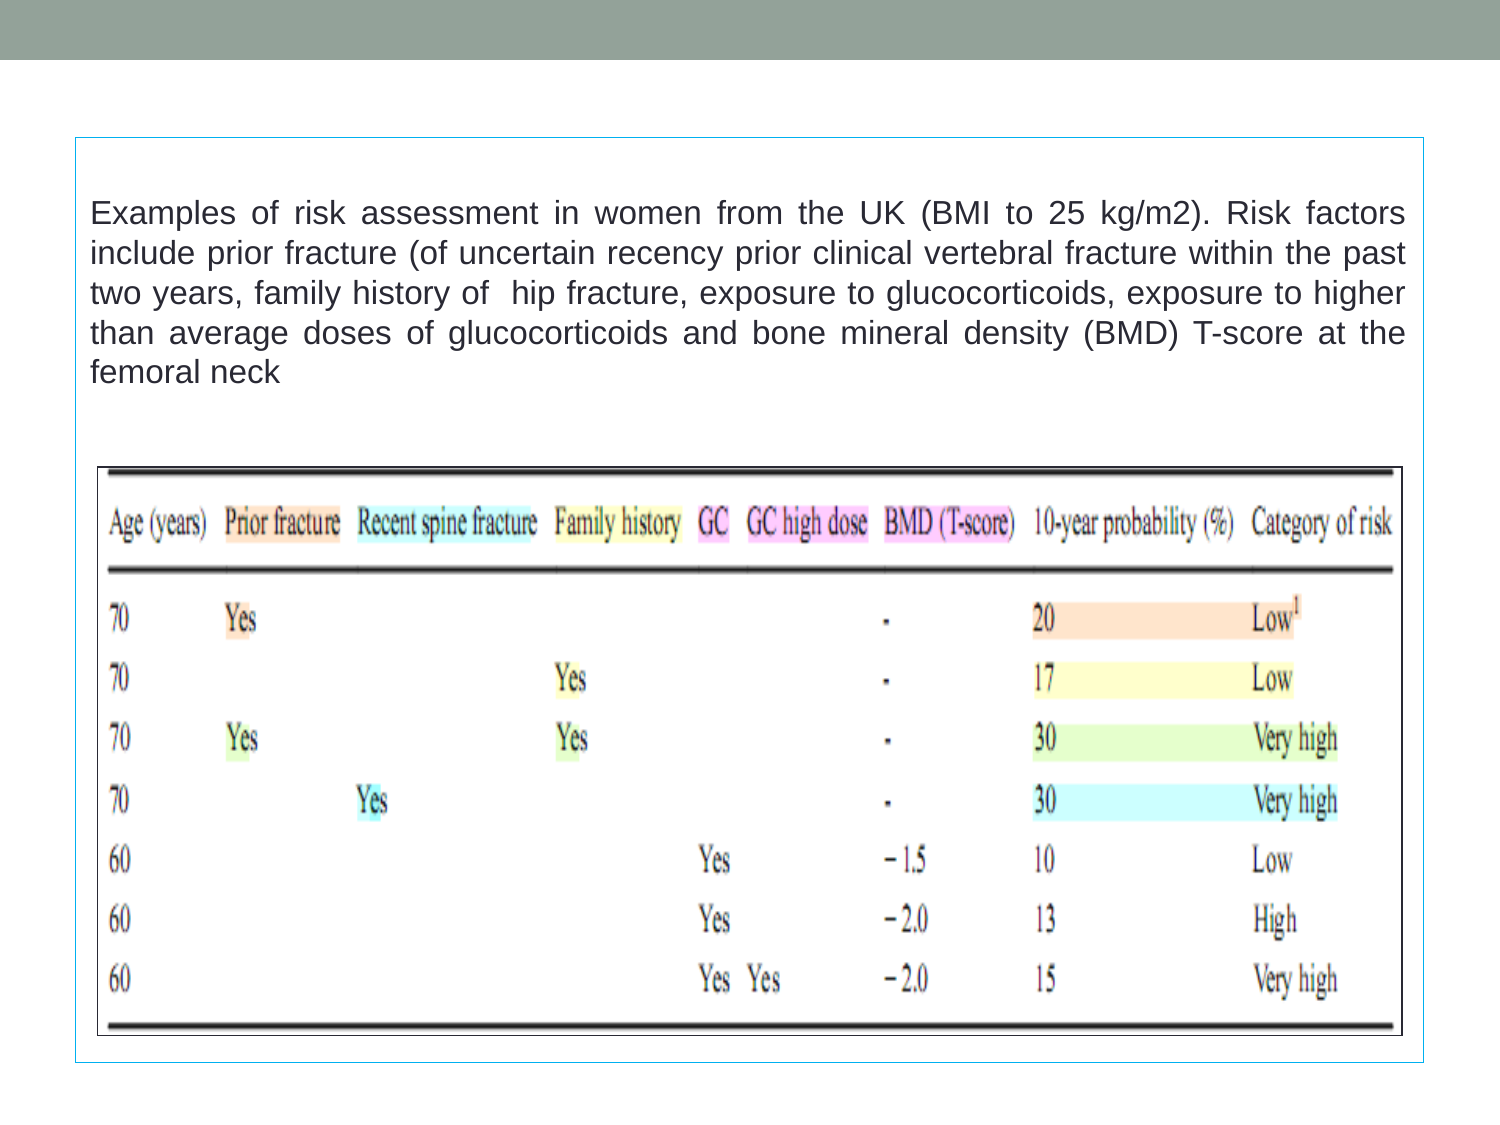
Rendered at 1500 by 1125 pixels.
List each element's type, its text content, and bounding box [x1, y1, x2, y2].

picture [98, 467, 1402, 1036]
list Examples of risk assessment in women from the UK (BMI to 25 kg/m2). Risk factors include prior fracture (of uncertain recency prior clinical vertebral fracture within the past two years, family history of hip fracture, exposure to glucocorticoids, exposure to higher than average doses of glucocorticoids and bone mineral density (BMD) T-score at the femoral neck [75, 137, 1424, 1063]
